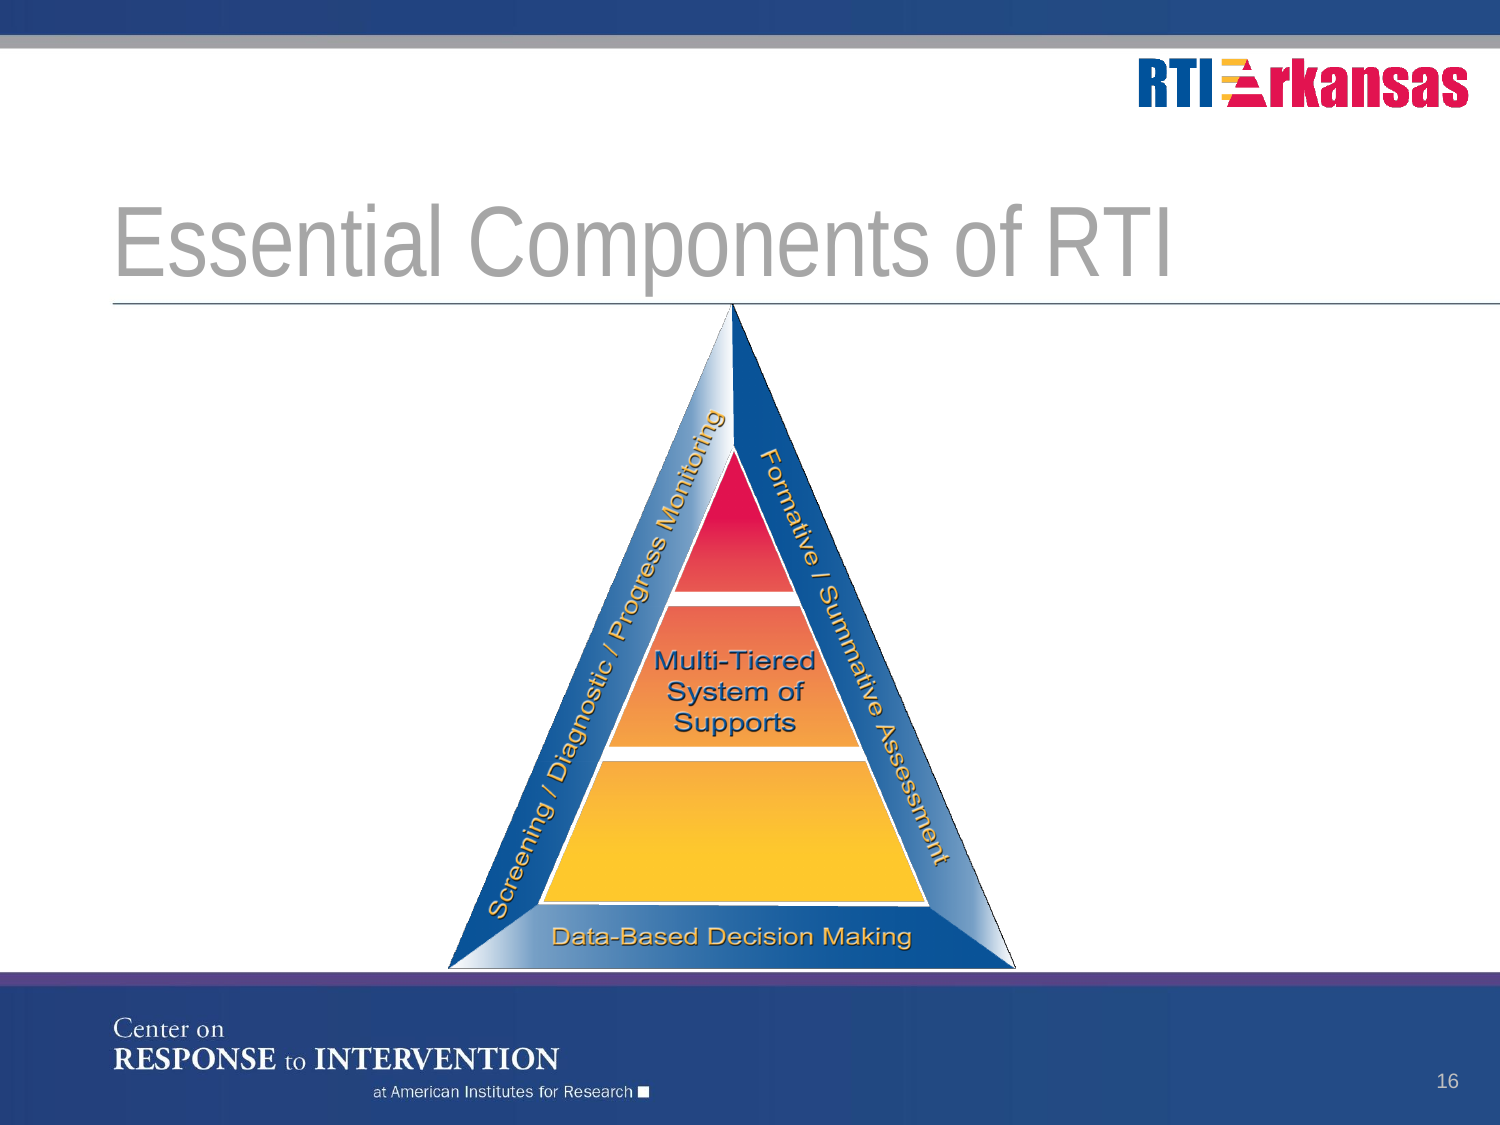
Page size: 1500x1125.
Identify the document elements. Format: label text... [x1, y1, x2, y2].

slide_number 16 [1436, 1067, 1462, 1093]
title Essential Components of RTI [112, 52, 1462, 296]
picture [0, 0, 1500, 1125]
